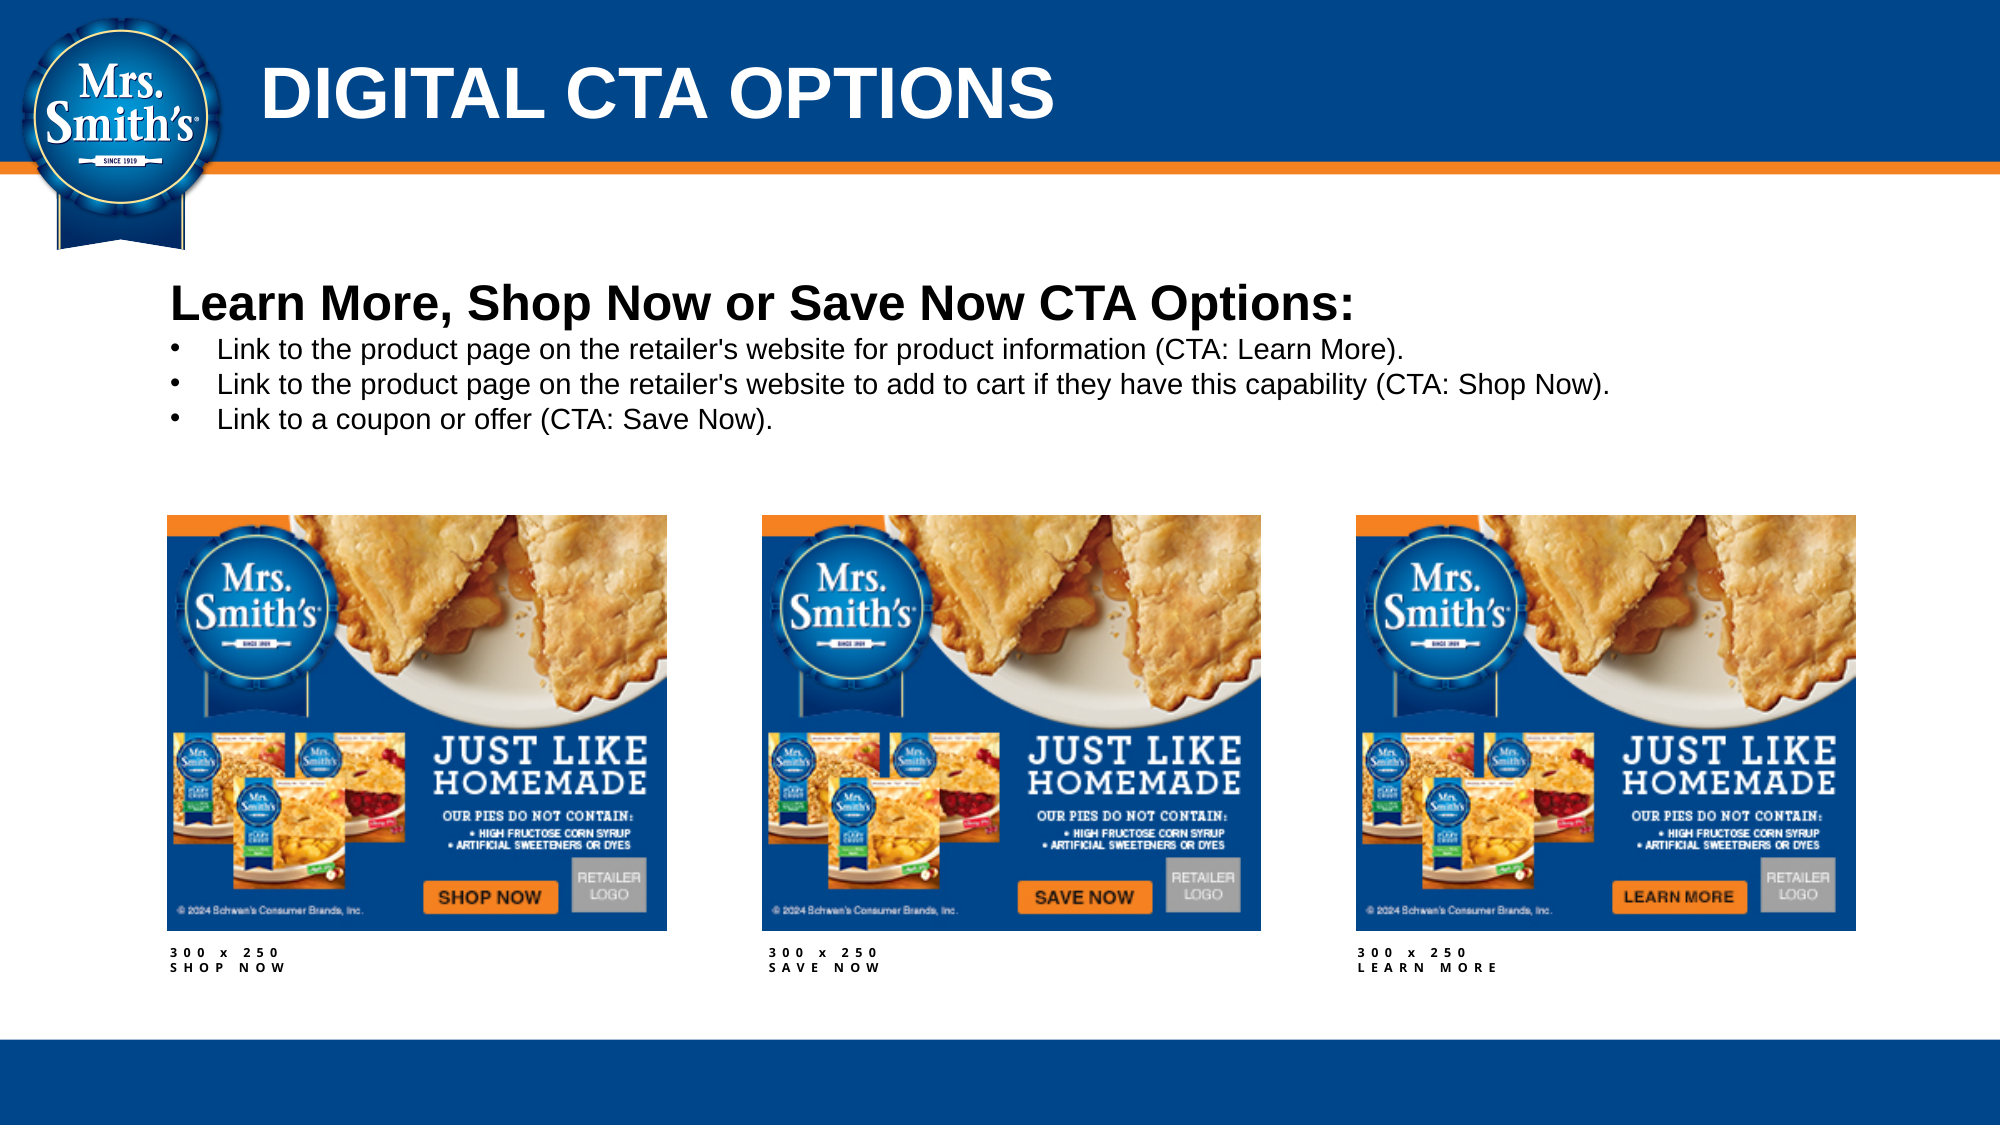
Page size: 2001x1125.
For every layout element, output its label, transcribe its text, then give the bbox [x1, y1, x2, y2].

text_box 300 x 250 SHOP NOW [155, 937, 402, 976]
picture [762, 515, 1261, 931]
text_box Learn More, Shop Now or Save Now CTA Options: Link to the product page on the retailer's website for product information (CTA: Learn More). Link to the product page on the retailer's website to add to cart if they have this capability (CTA: Shop Now). Link to a coupon or offer (CTA: Save Now). [155, 262, 1856, 443]
text_box 300 x 250 LEARN MORE [1342, 937, 1590, 976]
title DIGITAL CTA OPTIONS [245, 0, 2000, 142]
text_box 300 x 250 SAVE NOW [753, 937, 1001, 976]
picture [17, 13, 228, 250]
picture [167, 515, 667, 931]
picture [1356, 515, 1856, 931]
